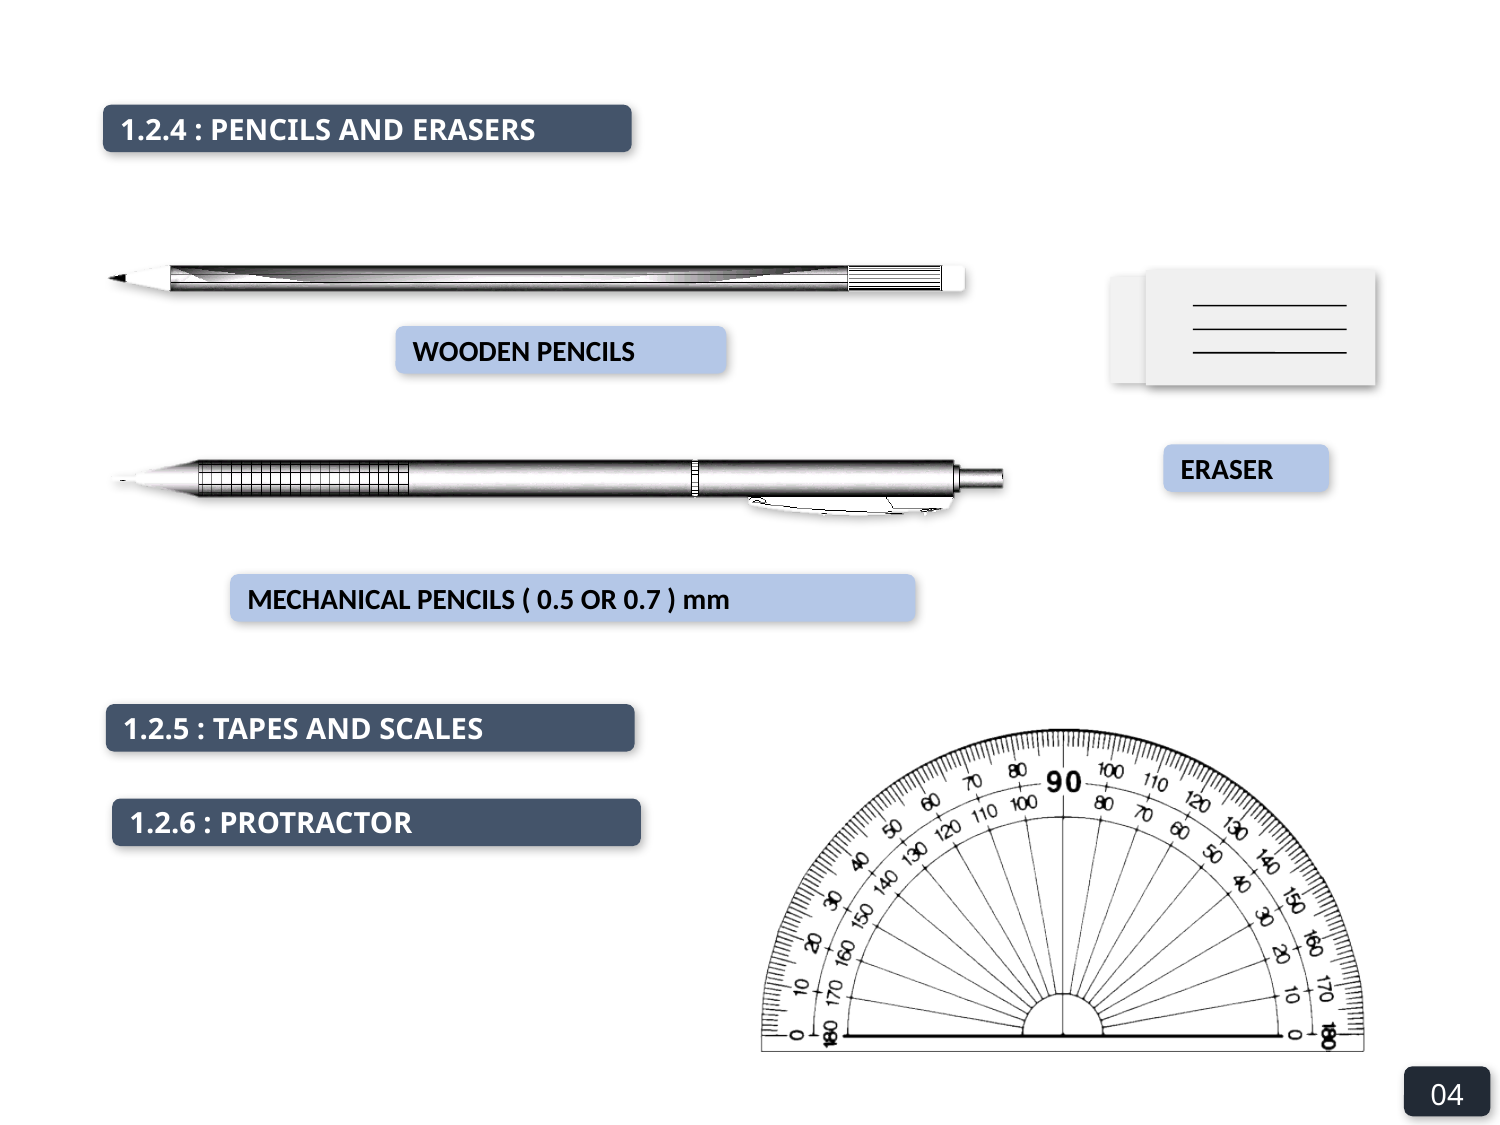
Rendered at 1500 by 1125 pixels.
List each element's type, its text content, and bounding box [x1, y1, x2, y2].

picture [740, 721, 1376, 1052]
text_box 1.2.5 : TAPES AND SCALES [105, 704, 635, 752]
text_box 1.2.4 : PENCILS AND ERASERS [102, 104, 632, 153]
text_box 04 [1403, 1066, 1491, 1117]
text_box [1110, 270, 1376, 386]
text_box 1.2.6 : PROTRACTOR [112, 798, 641, 847]
text_box WOODEN PENCILS [395, 326, 727, 374]
text_box MECHANICAL PENCILS ( 0.5 OR 0.7 ) mm [230, 574, 916, 622]
picture [100, 414, 1010, 551]
text_box ERASER [1163, 444, 1329, 492]
picture [100, 243, 1010, 315]
